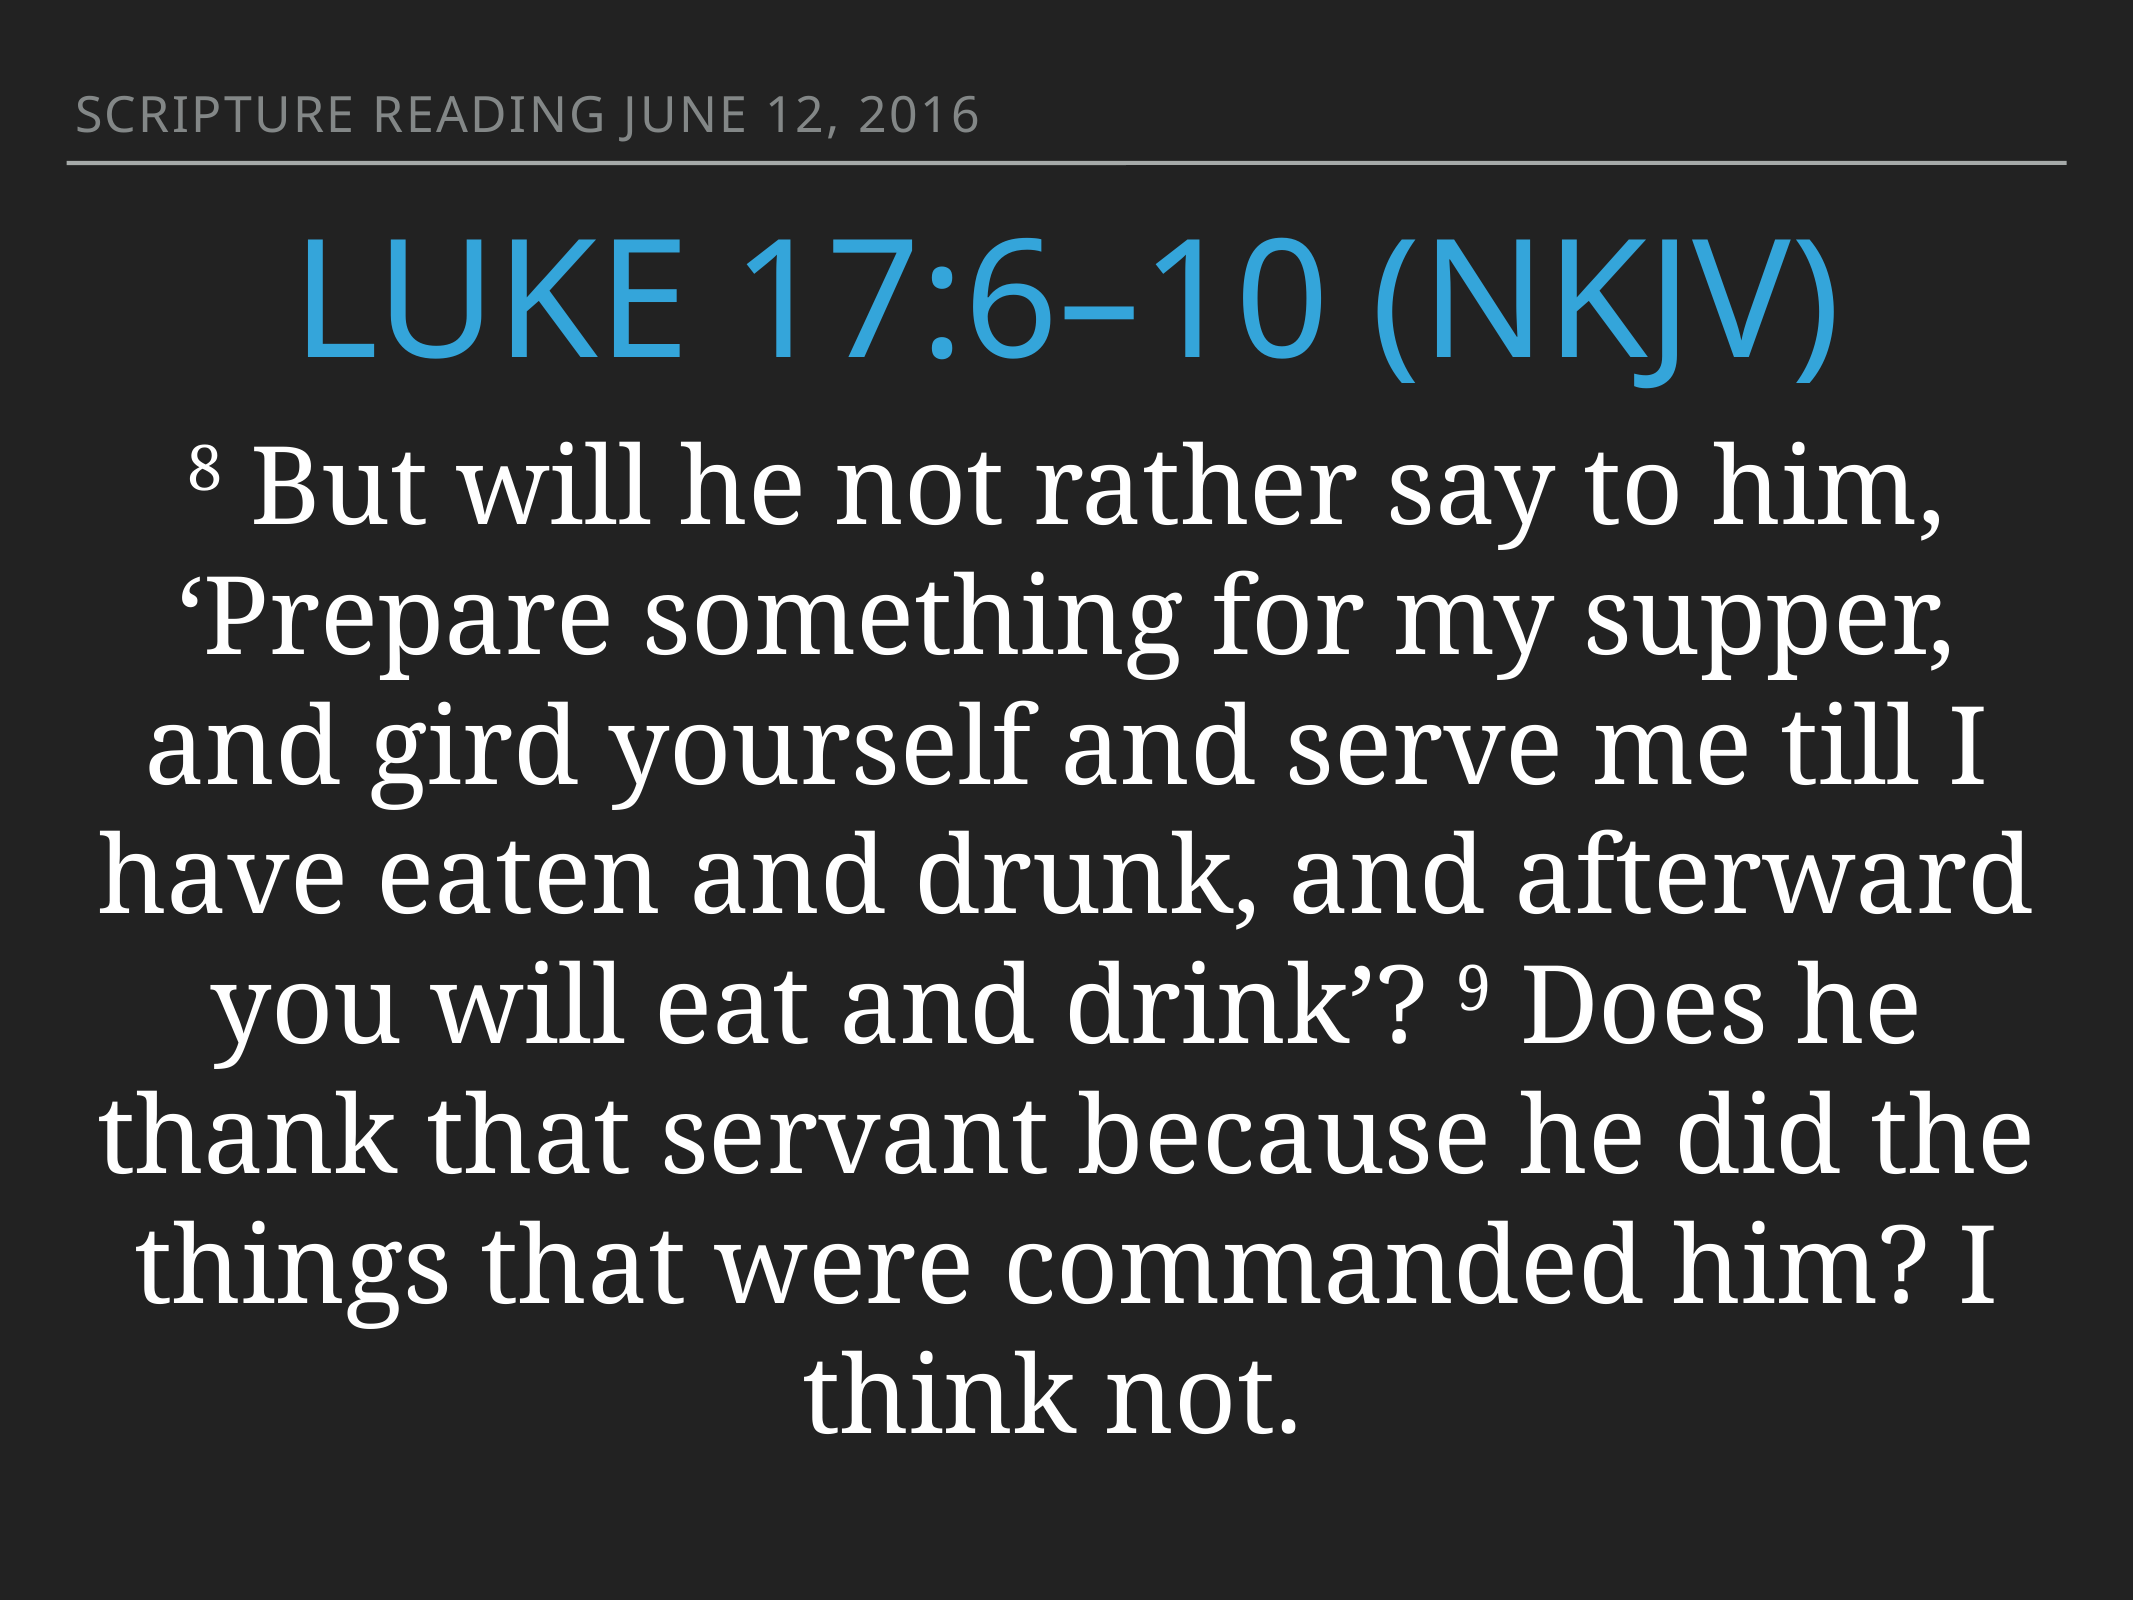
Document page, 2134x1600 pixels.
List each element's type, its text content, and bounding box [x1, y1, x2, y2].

list Scripture Reading June 12, 2016 [66, 74, 1901, 151]
text_box Luke 17:6–10 (NKJV) [283, 223, 1850, 398]
text_box 8 But will he not rather say to him, ‘Prepare something for my supper, and gird yourself and serve me till I have eaten and drunk, and afterward you will eat and drink’? 9 Does he thank that servant because he did the things that were commanded him? I think not. [78, 407, 2055, 1464]
